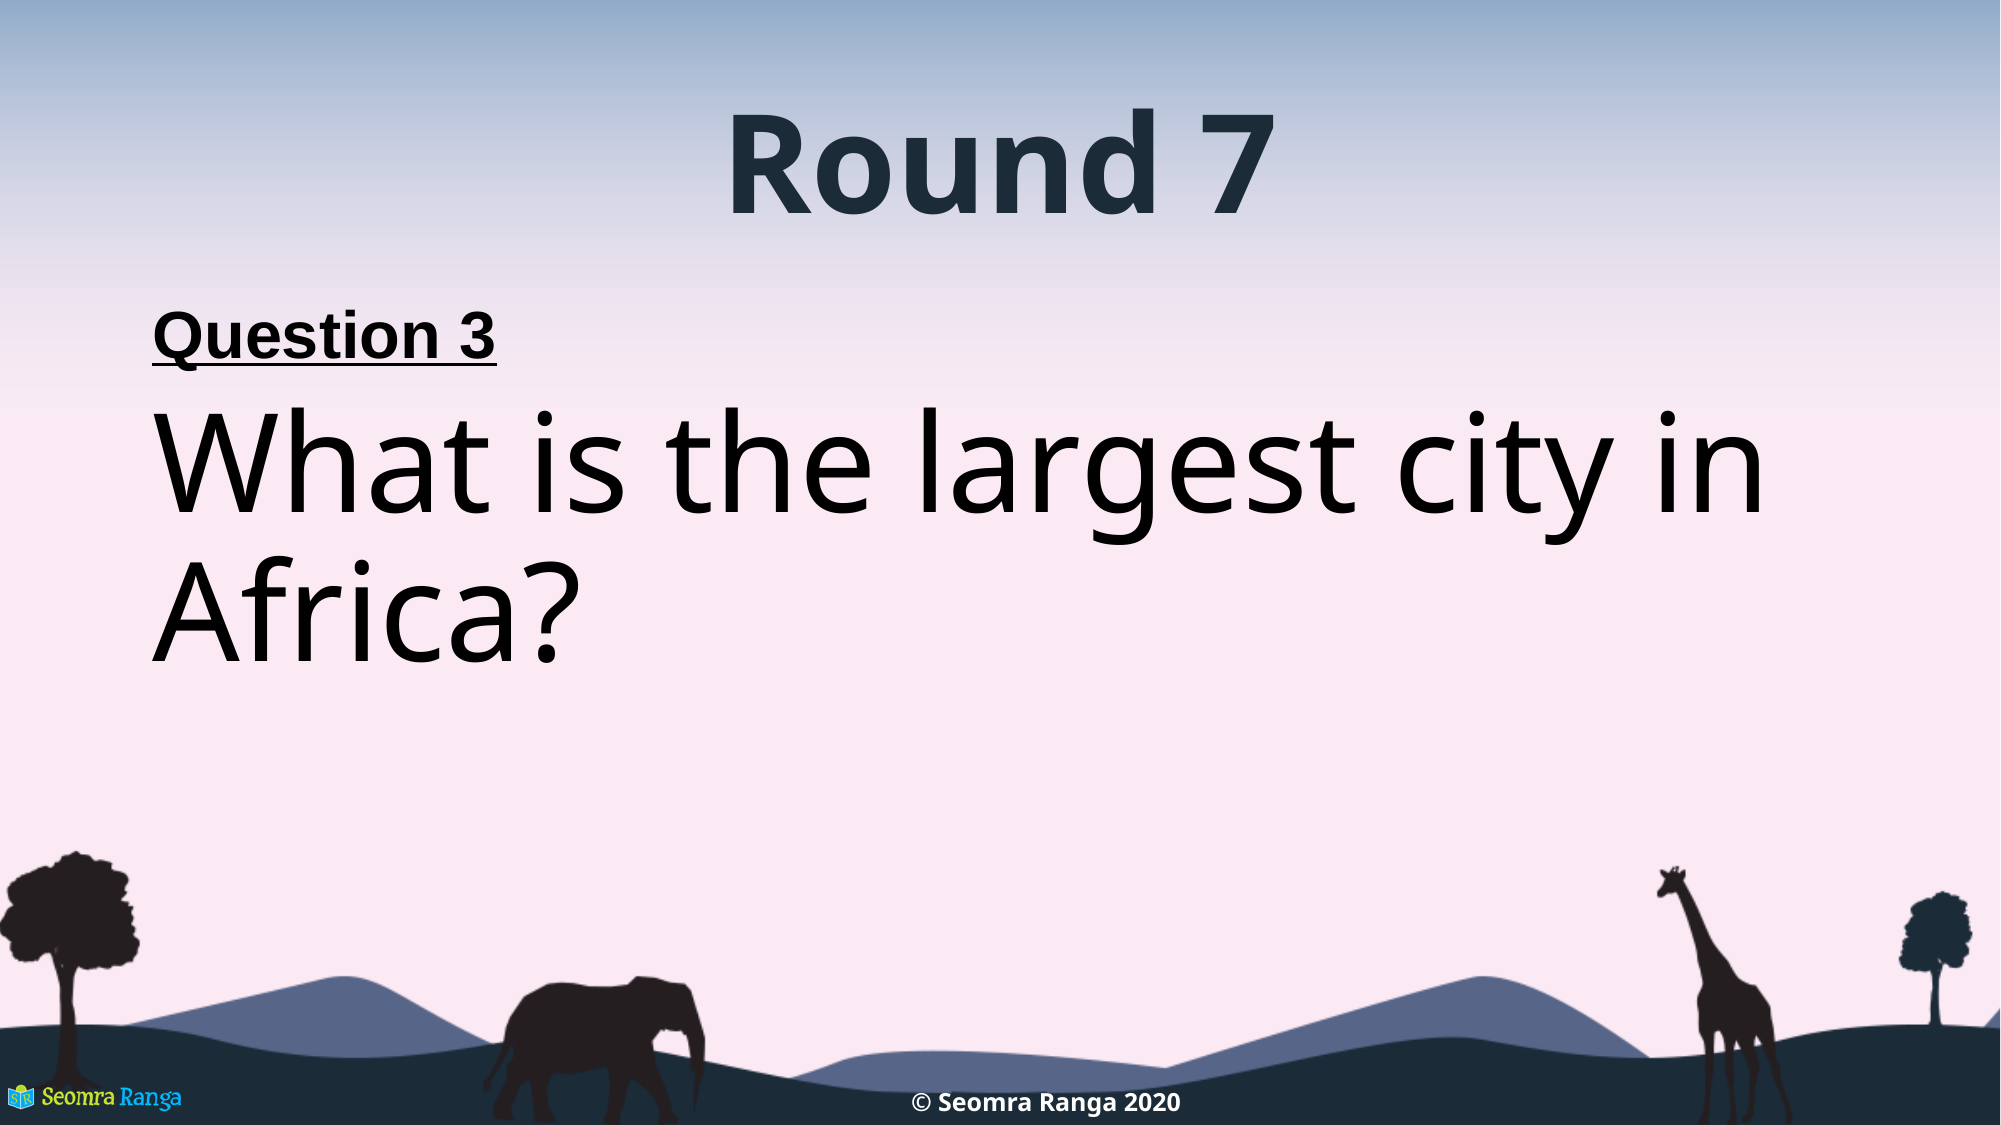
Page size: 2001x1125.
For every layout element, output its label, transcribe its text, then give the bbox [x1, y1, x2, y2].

title Round 7 [137, 59, 1863, 278]
list Question 3 What is the largest city in Africa? [137, 293, 1863, 1014]
text_box © Seomra Ranga 2020 www.seomraranga.com [762, 1079, 1330, 1125]
picture [0, 0, 2001, 1125]
